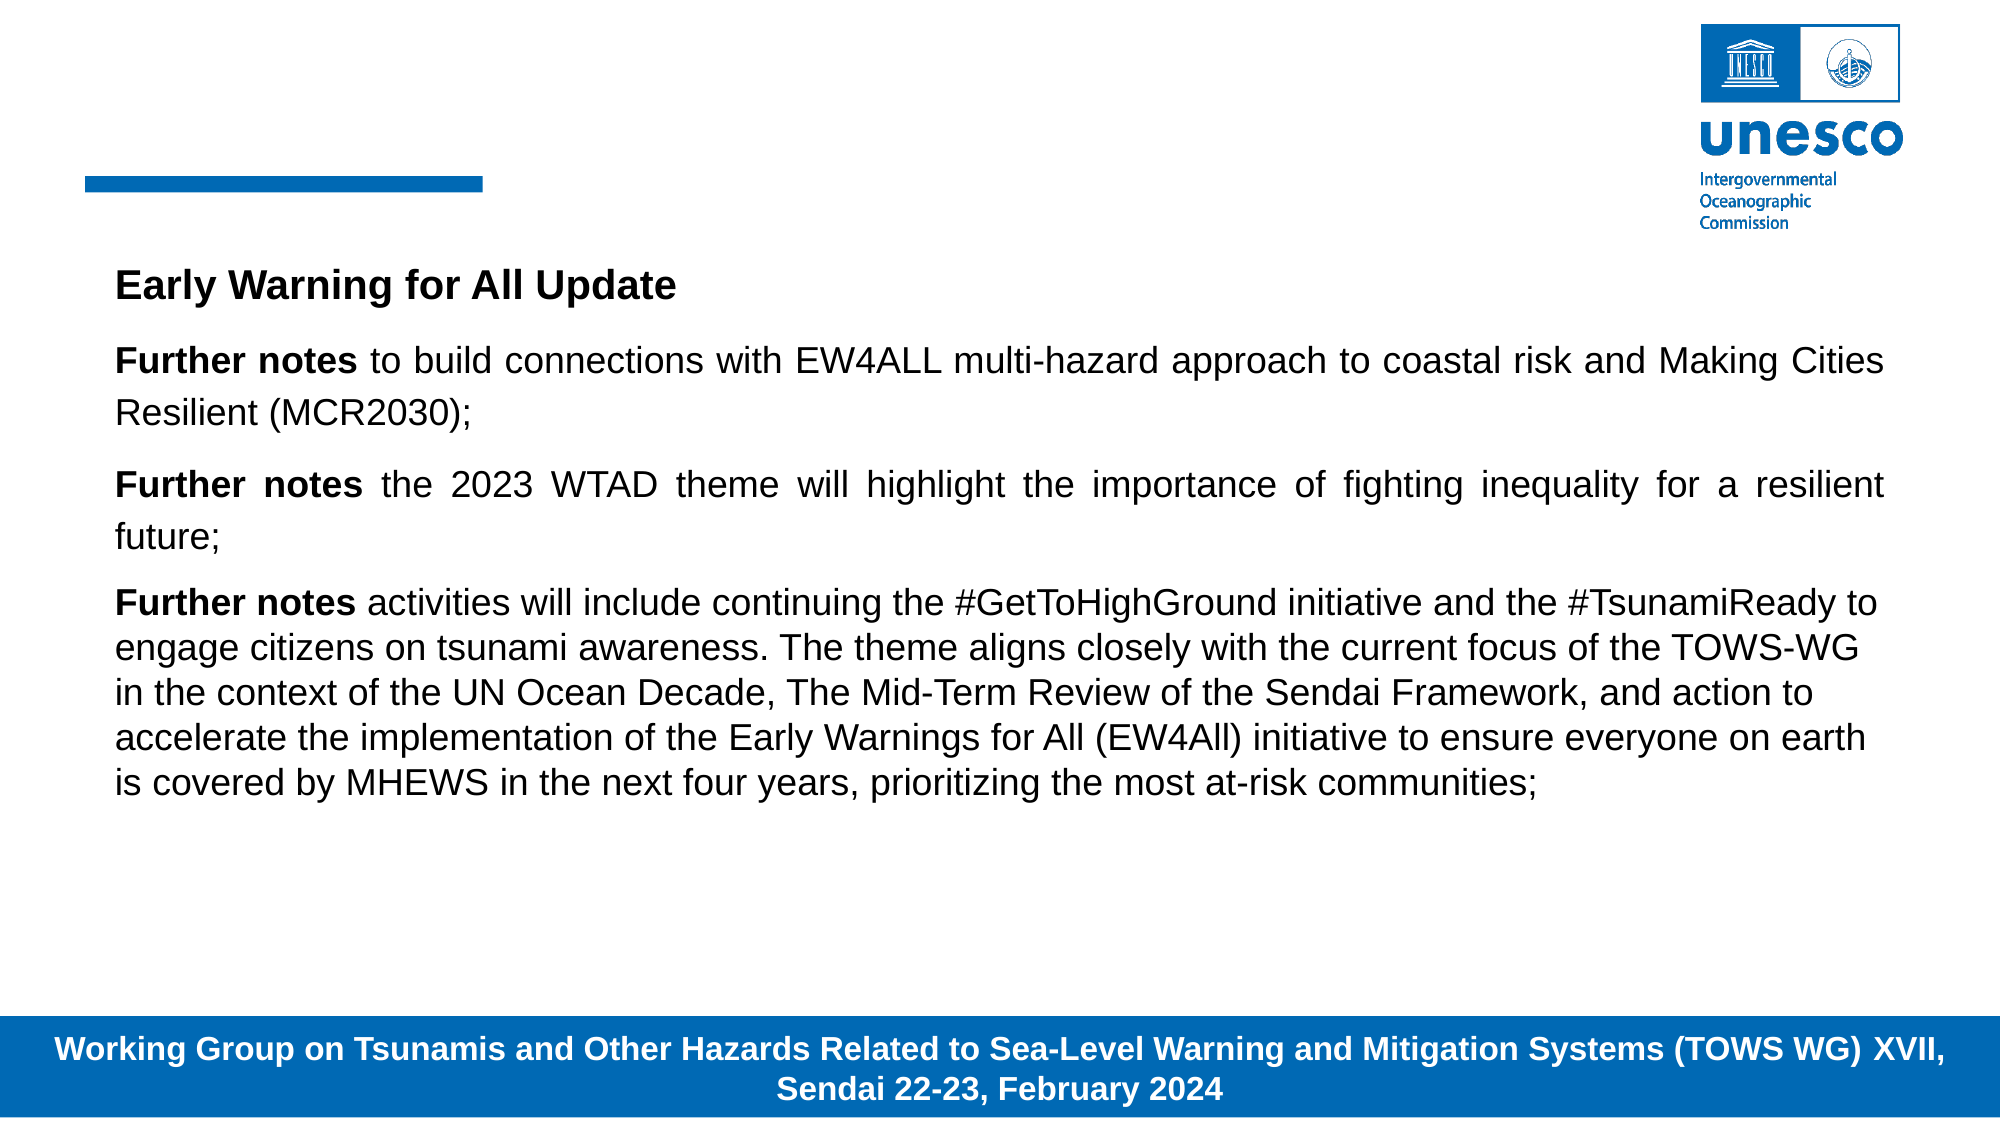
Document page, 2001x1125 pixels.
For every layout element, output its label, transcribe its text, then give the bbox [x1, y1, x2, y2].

list Early Warning for All Update Further notes to build connections with EW4ALL multi-hazard approach to coastal risk and Making Cities Resilient (MCR2030); Further notes the 2023 WTAD theme will highlight the importance of fighting inequality for a resilient future; Further notes activities will include continuing the #GetToHighGround initiative and the #TsunamiReady to engage citizens on tsunami awareness. The theme aligns closely with the current focus of the TOWS-WG in the context of the UN Ocean Decade, The Mid-Term Review of the Sendai Framework, and action to accelerate the implementation of the Early Warnings for All (EW4All) initiative to ensure everyone on earth is covered by MHEWS in the next four years, prioritizing the most at-risk communities; [99, 243, 1900, 964]
picture [1700, 24, 1903, 229]
